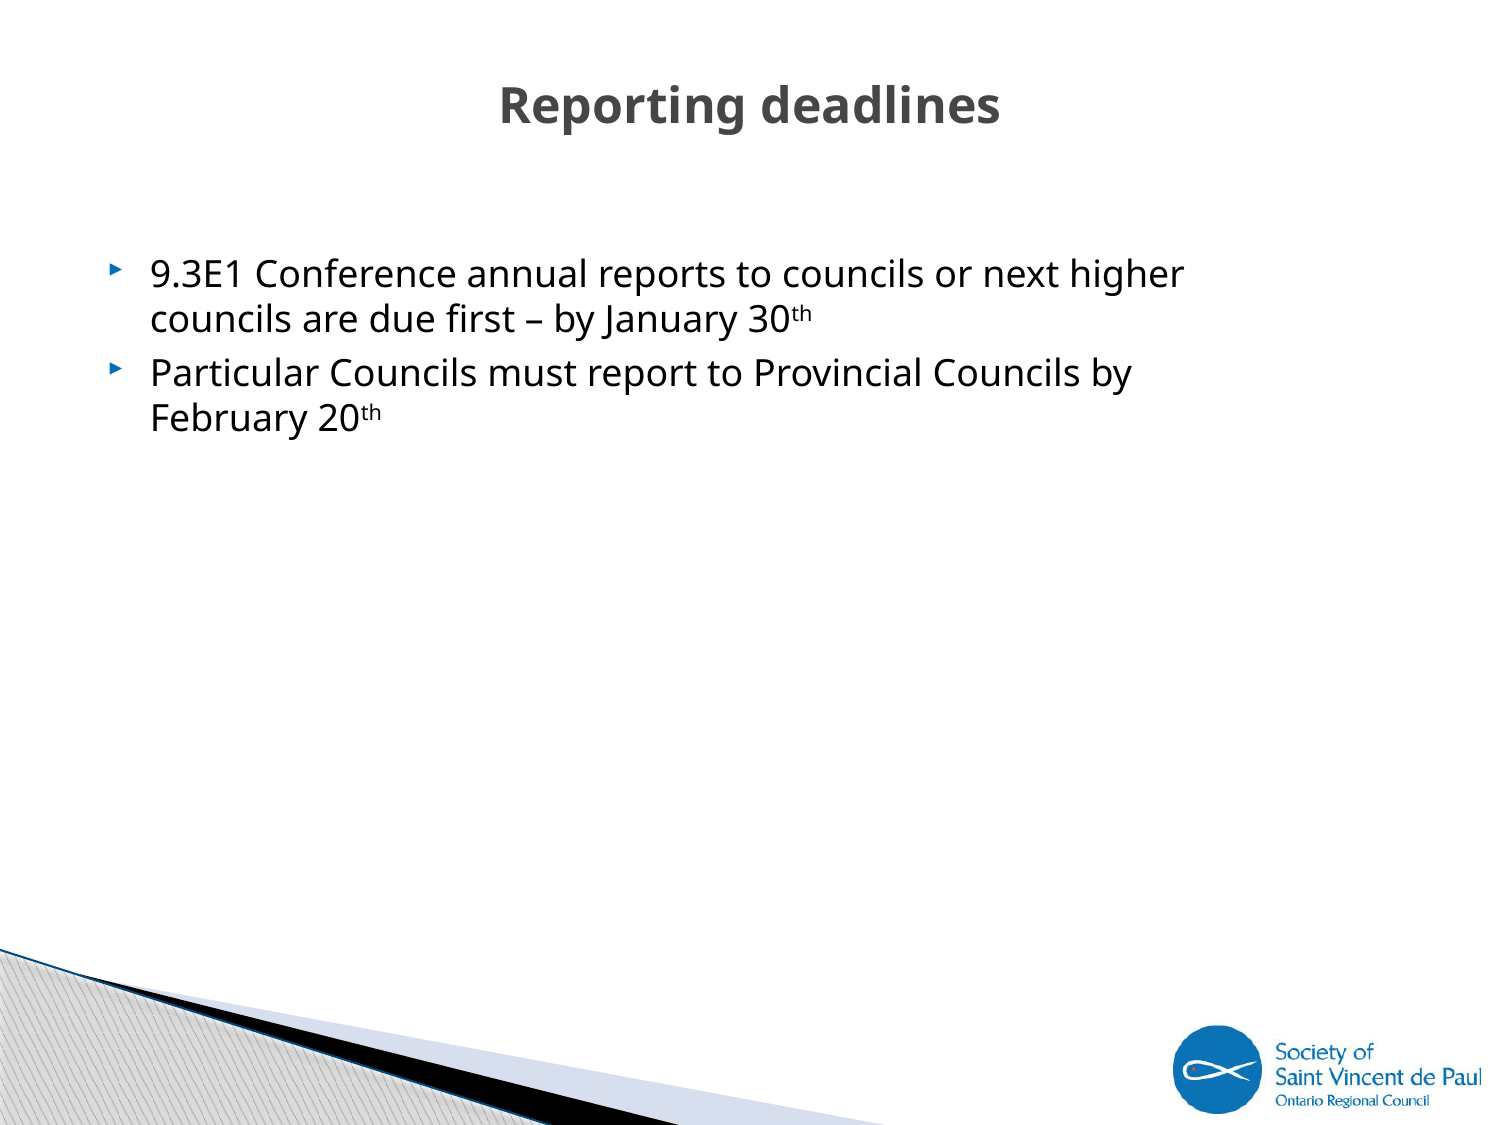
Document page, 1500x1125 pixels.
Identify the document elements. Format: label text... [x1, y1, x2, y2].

title Reporting deadlines [99, 45, 1400, 163]
list 9.3E1 Conference annual reports to councils or next higher councils are due first – by January 30th Particular Councils must report to Provincial Councils by February 20th [75, 243, 1313, 825]
picture [1162, 1012, 1500, 1125]
